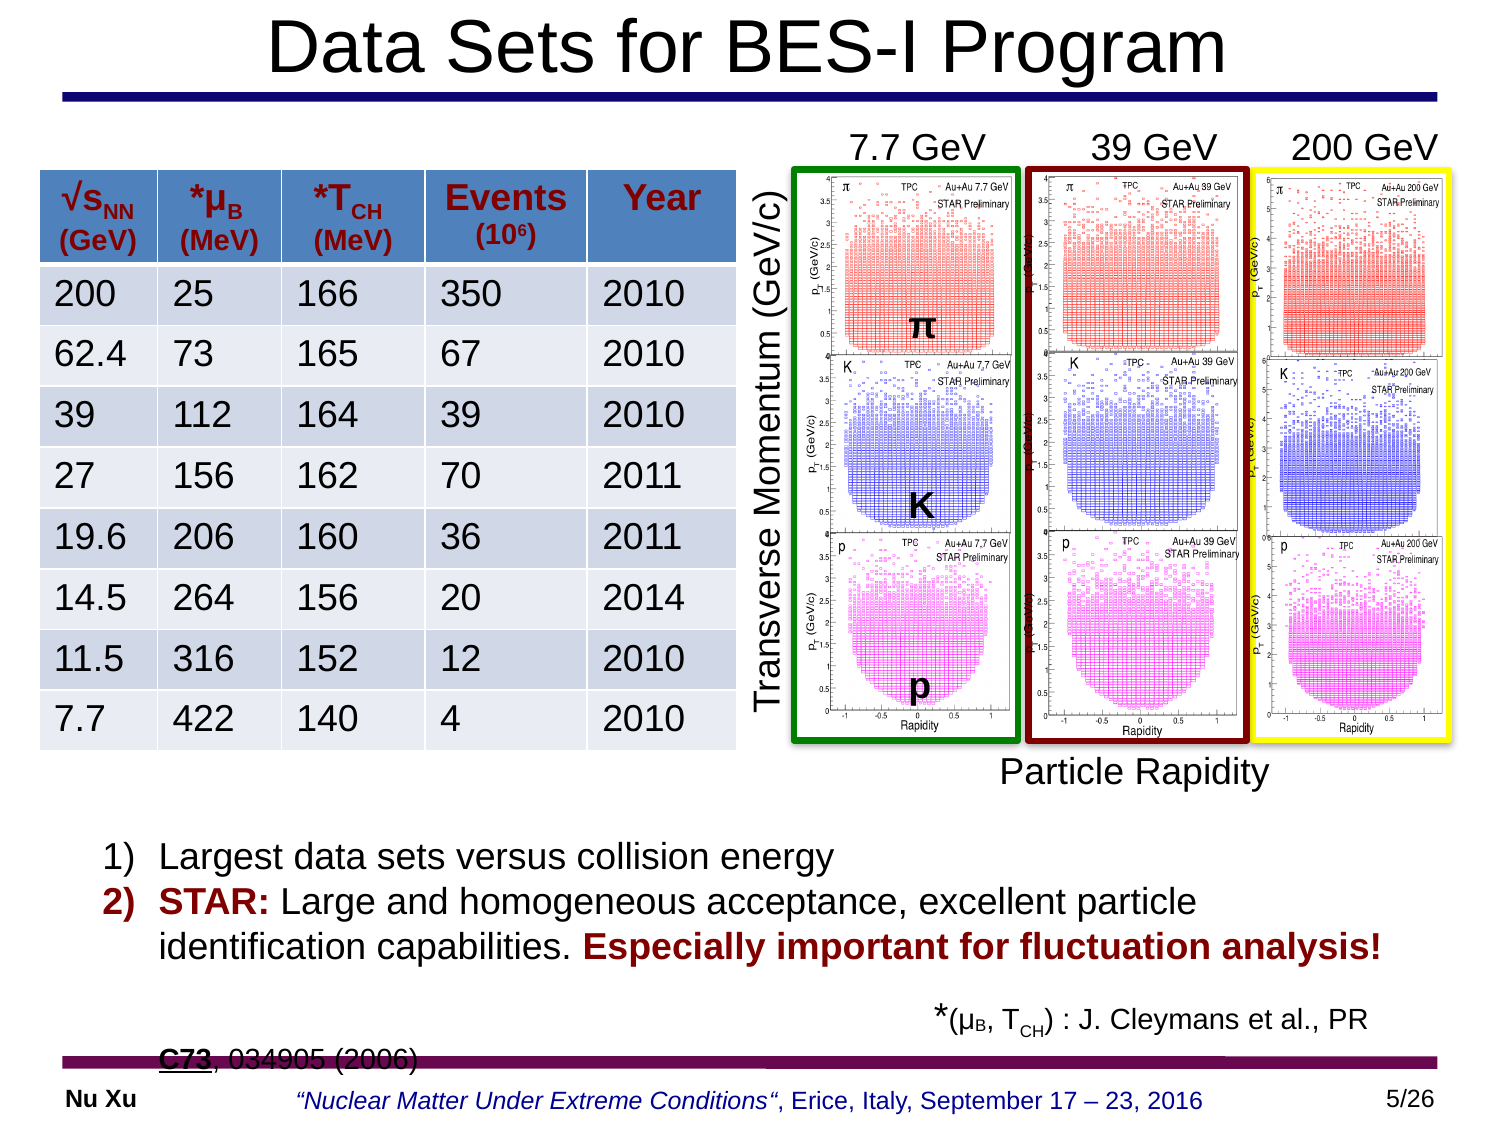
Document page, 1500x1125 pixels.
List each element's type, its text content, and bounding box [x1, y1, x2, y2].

table_cell 165 [282, 326, 424, 385]
table_cell 39 [40, 387, 157, 446]
table_cell 350 [426, 267, 586, 325]
table_cell 27 [40, 448, 157, 507]
table_cell 164 [282, 387, 424, 446]
table_cell 2011 [588, 448, 734, 507]
table_header Year [588, 170, 736, 262]
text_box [1019, 168, 1247, 744]
table_header *TCH (MeV) [282, 170, 424, 262]
table_cell 2010 [588, 387, 734, 446]
table_cell 156 [158, 448, 281, 507]
table_cell 67 [426, 326, 586, 385]
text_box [1248, 169, 1450, 741]
table_cell 162 [282, 448, 424, 507]
table_cell 2011 [588, 509, 734, 568]
text_box Largest data sets versus collision energy STAR: Large and homogeneous acceptance, excellent particle identification capabilities. Especially important for fluctuation analysis! *(μB, TCH) : J. Cleymans et al., PR C73, 034905 (2006) [87, 825, 1399, 1083]
table_cell 160 [282, 509, 424, 568]
table_cell 2010 [588, 267, 734, 325]
table_cell 70 [426, 448, 586, 507]
table_cell 2014 [588, 570, 734, 629]
table_cell 20 [426, 570, 586, 629]
table_cell 7.7 [40, 691, 157, 750]
table_cell 422 [158, 691, 281, 750]
table_cell 166 [282, 267, 424, 325]
title Data Sets for BES-I Program [60, 2, 1436, 83]
table_cell 140 [282, 691, 424, 750]
table_cell 206 [158, 509, 281, 568]
table_cell 2010 [588, 691, 736, 750]
table_cell 200 [40, 267, 157, 325]
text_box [793, 169, 1019, 741]
table_cell 152 [282, 630, 424, 689]
table_cell 2010 [588, 630, 734, 689]
text_box 7.7 GeV 39 GeV 200 GeV [833, 115, 1455, 176]
table_cell 264 [158, 570, 281, 629]
table_cell 2010 [588, 326, 734, 385]
table_header *μB (MeV) [158, 170, 281, 262]
text_box Particle Rapidity [984, 749, 1285, 800]
table_cell 36 [426, 509, 586, 568]
table_cell 11.5 [40, 630, 157, 689]
table_cell 62.4 [40, 326, 157, 385]
table_cell 14.5 [40, 570, 157, 629]
table_cell 156 [282, 570, 424, 629]
table_cell 112 [158, 387, 281, 446]
table_cell 4 [426, 691, 586, 750]
table_cell 73 [158, 326, 281, 385]
text_box Transverse Momentum (GeV/c) [734, 175, 786, 729]
table_cell 25 [158, 267, 281, 325]
table_cell 316 [158, 630, 281, 689]
table_header √sNN (GeV) [40, 170, 157, 262]
table_header Events (106) [426, 170, 586, 262]
table_cell 19.6 [40, 509, 157, 568]
table_cell 12 [426, 630, 586, 689]
table_cell 39 [426, 387, 586, 446]
